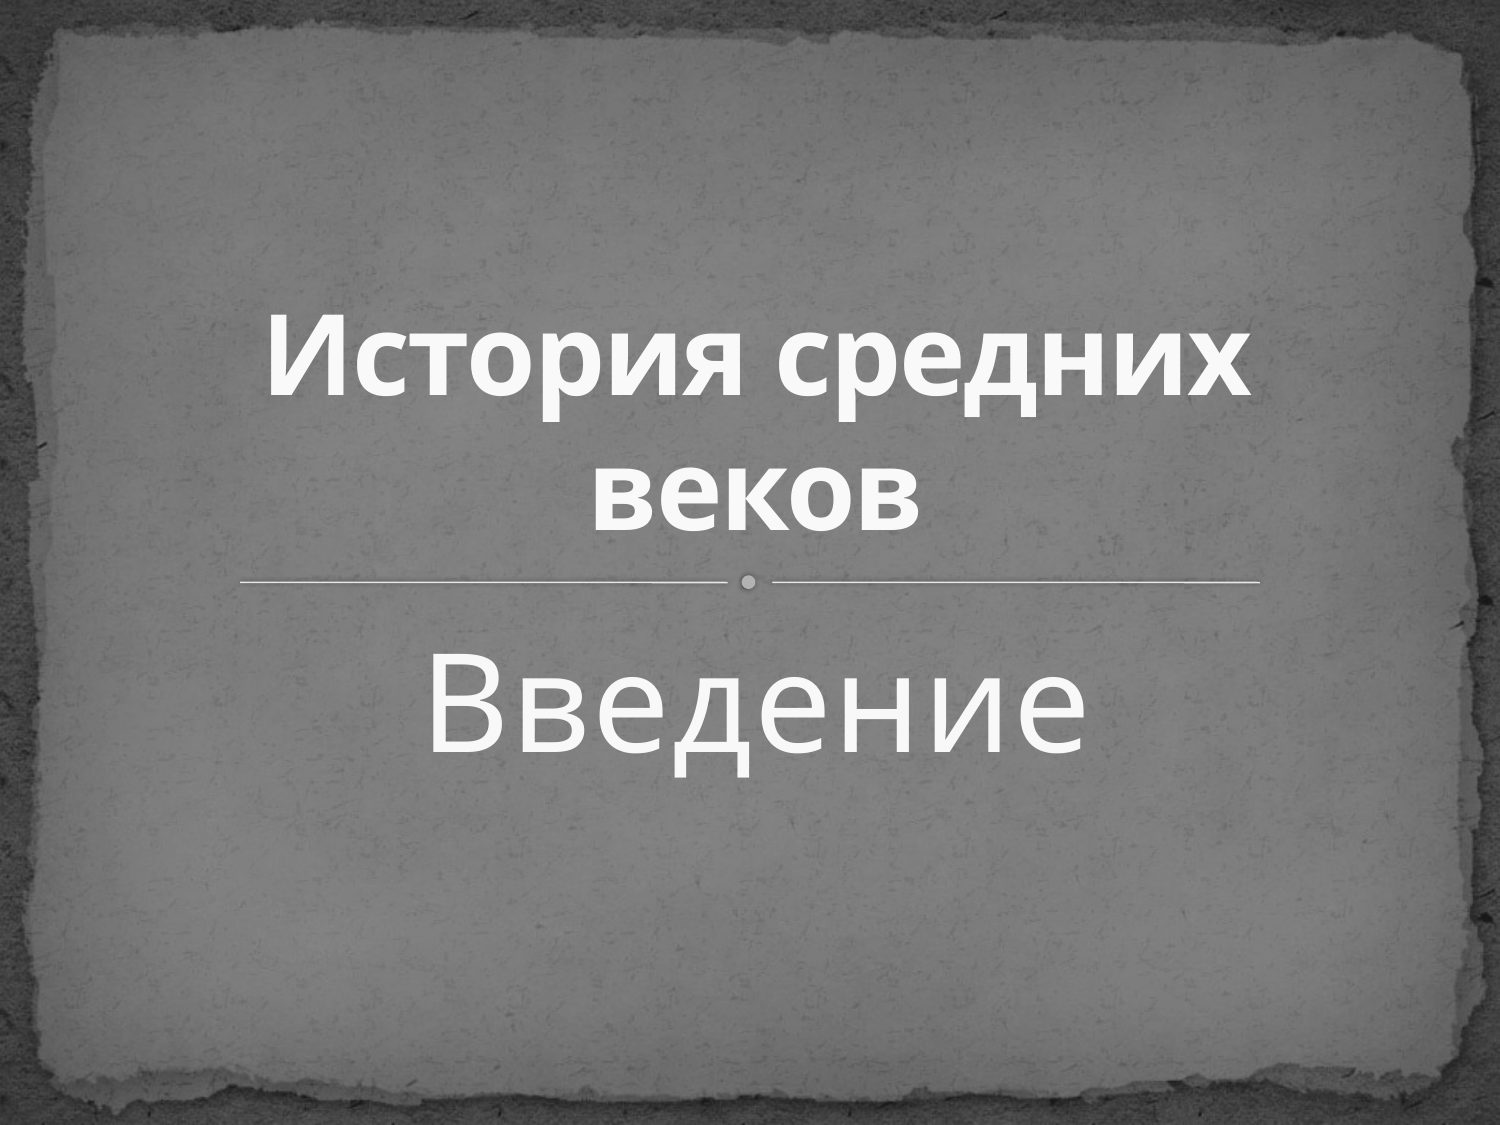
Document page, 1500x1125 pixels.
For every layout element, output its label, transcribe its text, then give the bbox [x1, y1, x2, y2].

subtitle Введение [74, 606, 1438, 795]
title История средних веков [74, 235, 1438, 561]
